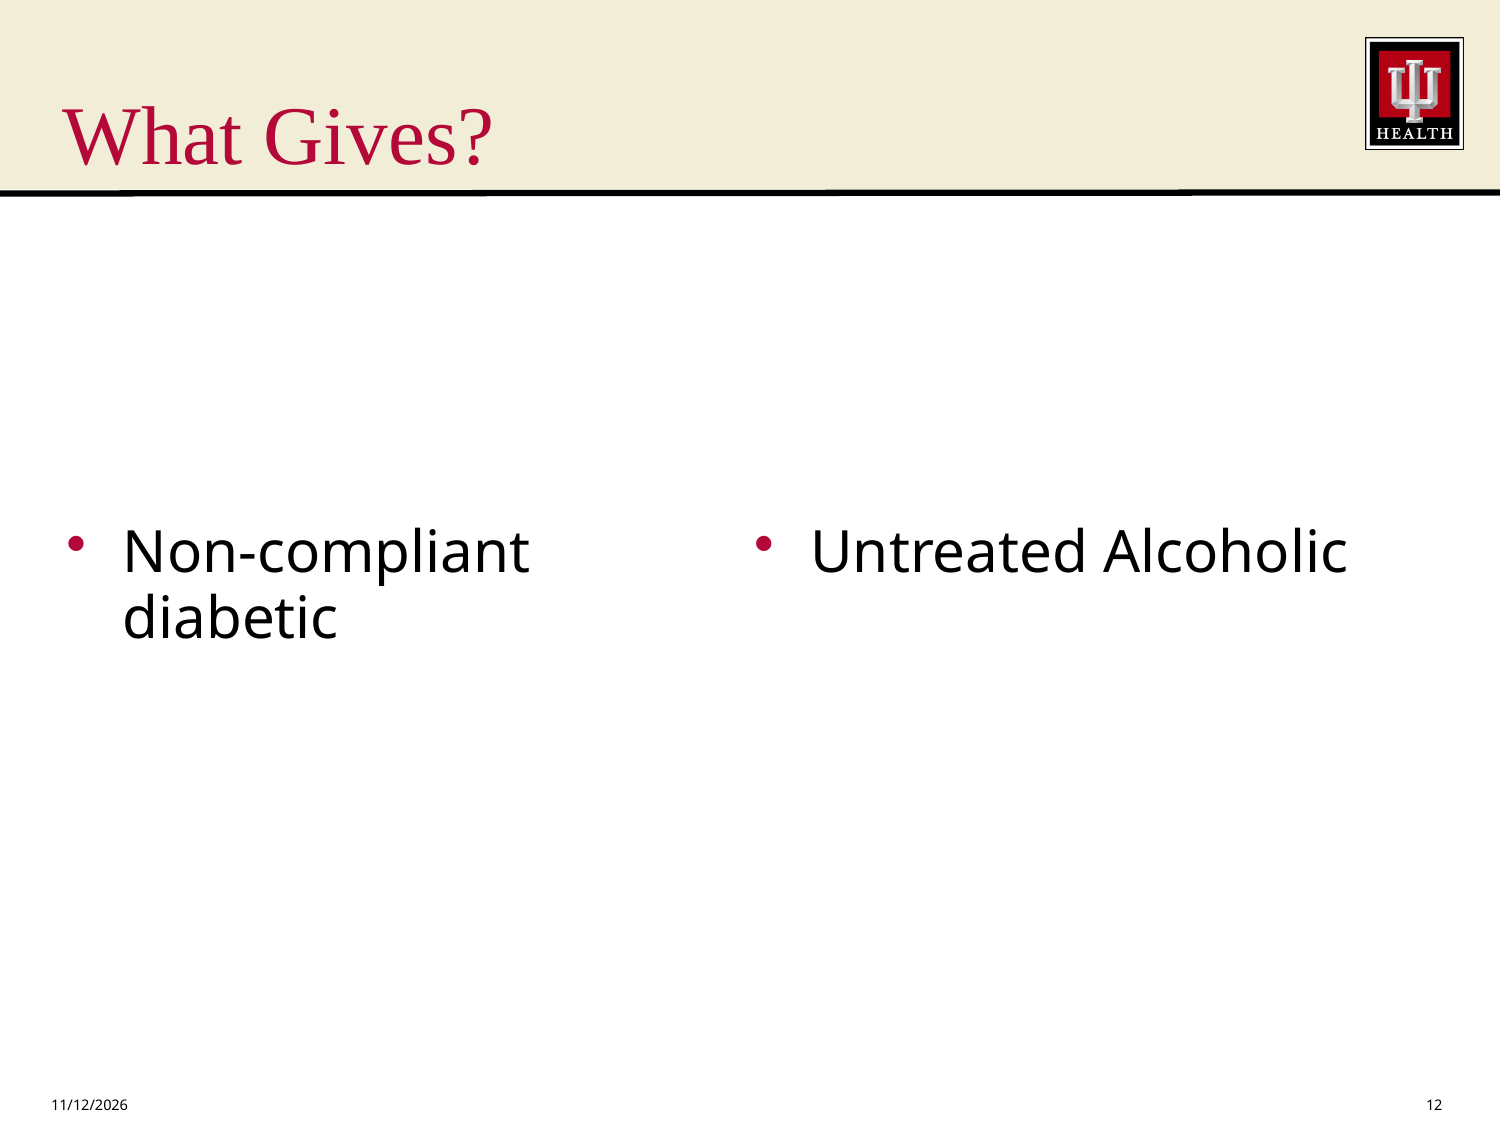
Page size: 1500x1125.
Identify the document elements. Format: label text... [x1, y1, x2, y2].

title What Gives? [47, 4, 1324, 190]
slide_number 12 [1107, 1101, 1458, 1124]
list Untreated Alcoholic [738, 238, 1402, 982]
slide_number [35, 1101, 386, 1124]
picture [1365, 37, 1464, 150]
list Non-compliant diabetic [51, 238, 715, 982]
